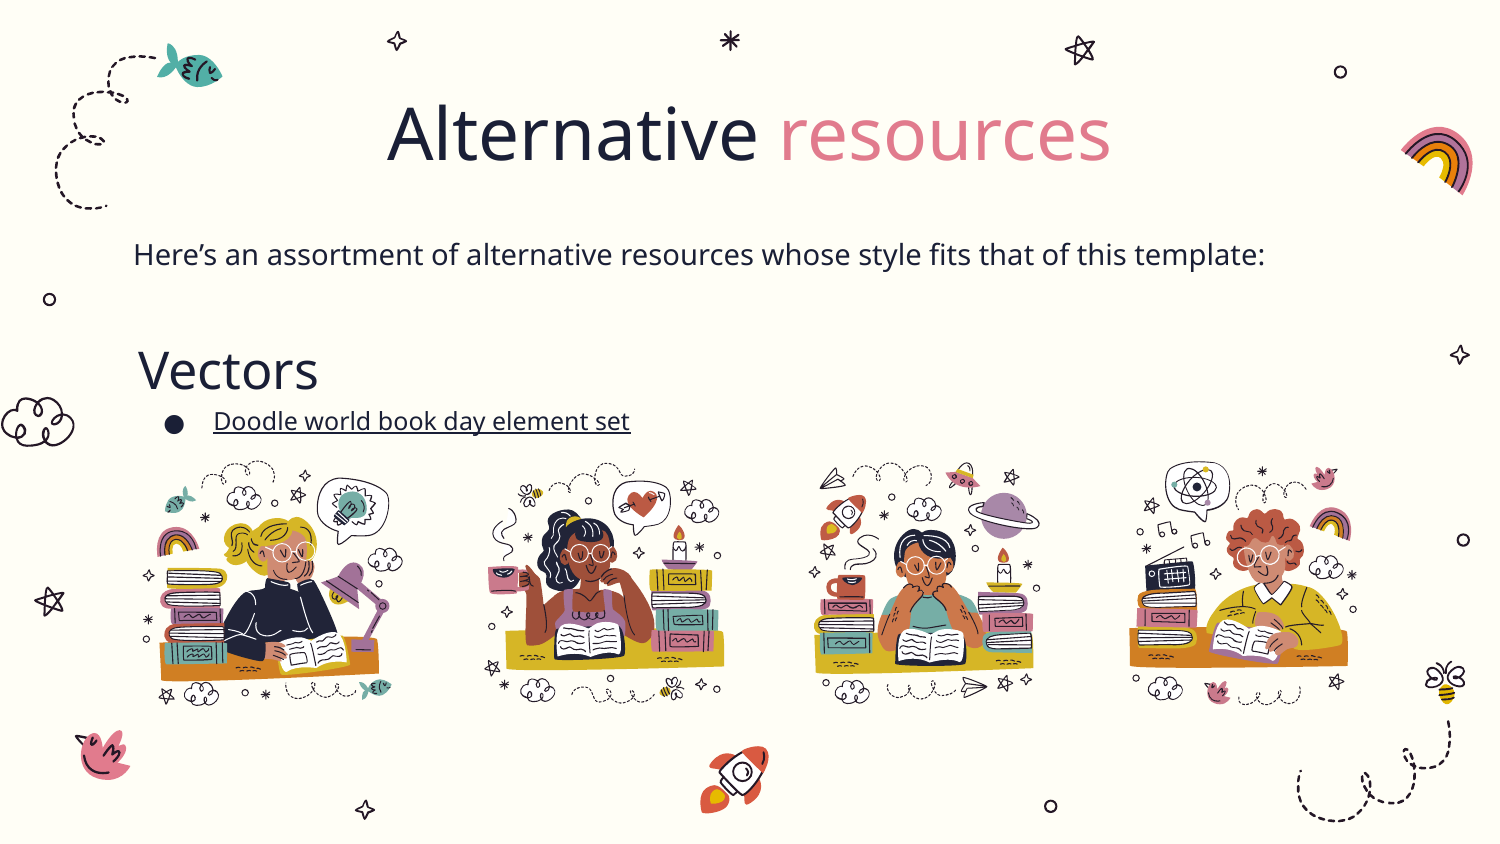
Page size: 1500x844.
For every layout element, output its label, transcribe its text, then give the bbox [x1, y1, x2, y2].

title Alternative resources [118, 72, 1382, 167]
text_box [142, 460, 406, 706]
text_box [484, 462, 725, 704]
subtitle Vectors Doodle world book day element set [123, 313, 1388, 747]
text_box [808, 462, 1046, 705]
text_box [1128, 461, 1358, 706]
subtitle Here’s an assortment of alternative resources whose style fits that of this template: [118, 216, 1382, 289]
